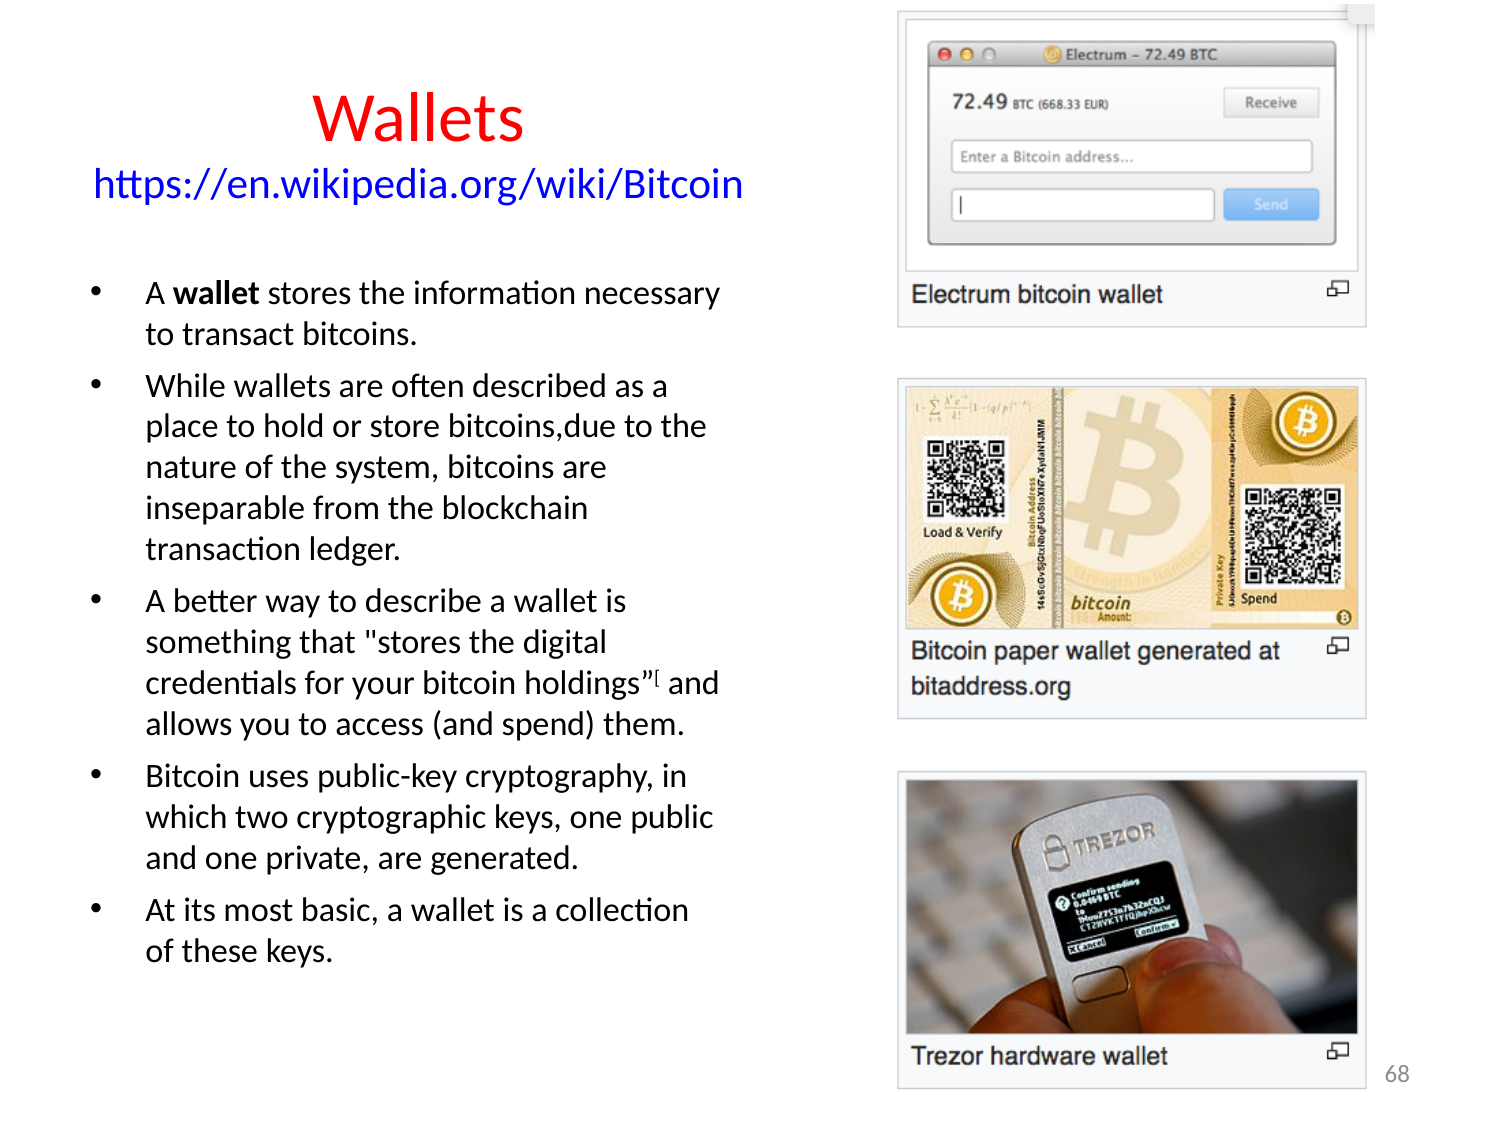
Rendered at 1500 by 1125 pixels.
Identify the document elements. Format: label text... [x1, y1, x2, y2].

title Wallets https://en.wikipedia.org/wiki/Bitcoin [75, 45, 763, 233]
list A wallet stores the information necessary to transact bitcoins. While wallets are often described as a place to hold or store bitcoins,due to the nature of the system, bitcoins are inseparable from the blockchain transaction ledger. A better way to describe a wallet is something that "stores the digital credentials for your bitcoin holdings”[ and allows you to access (and spend) them. Bitcoin uses public-key cryptography, in which two cryptographic keys, one public and one private, are generated. At its most basic, a wallet is a collection of these keys. [75, 262, 738, 1005]
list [866, 4, 1391, 1103]
slide_number 68 [1394, 1042, 1425, 1103]
